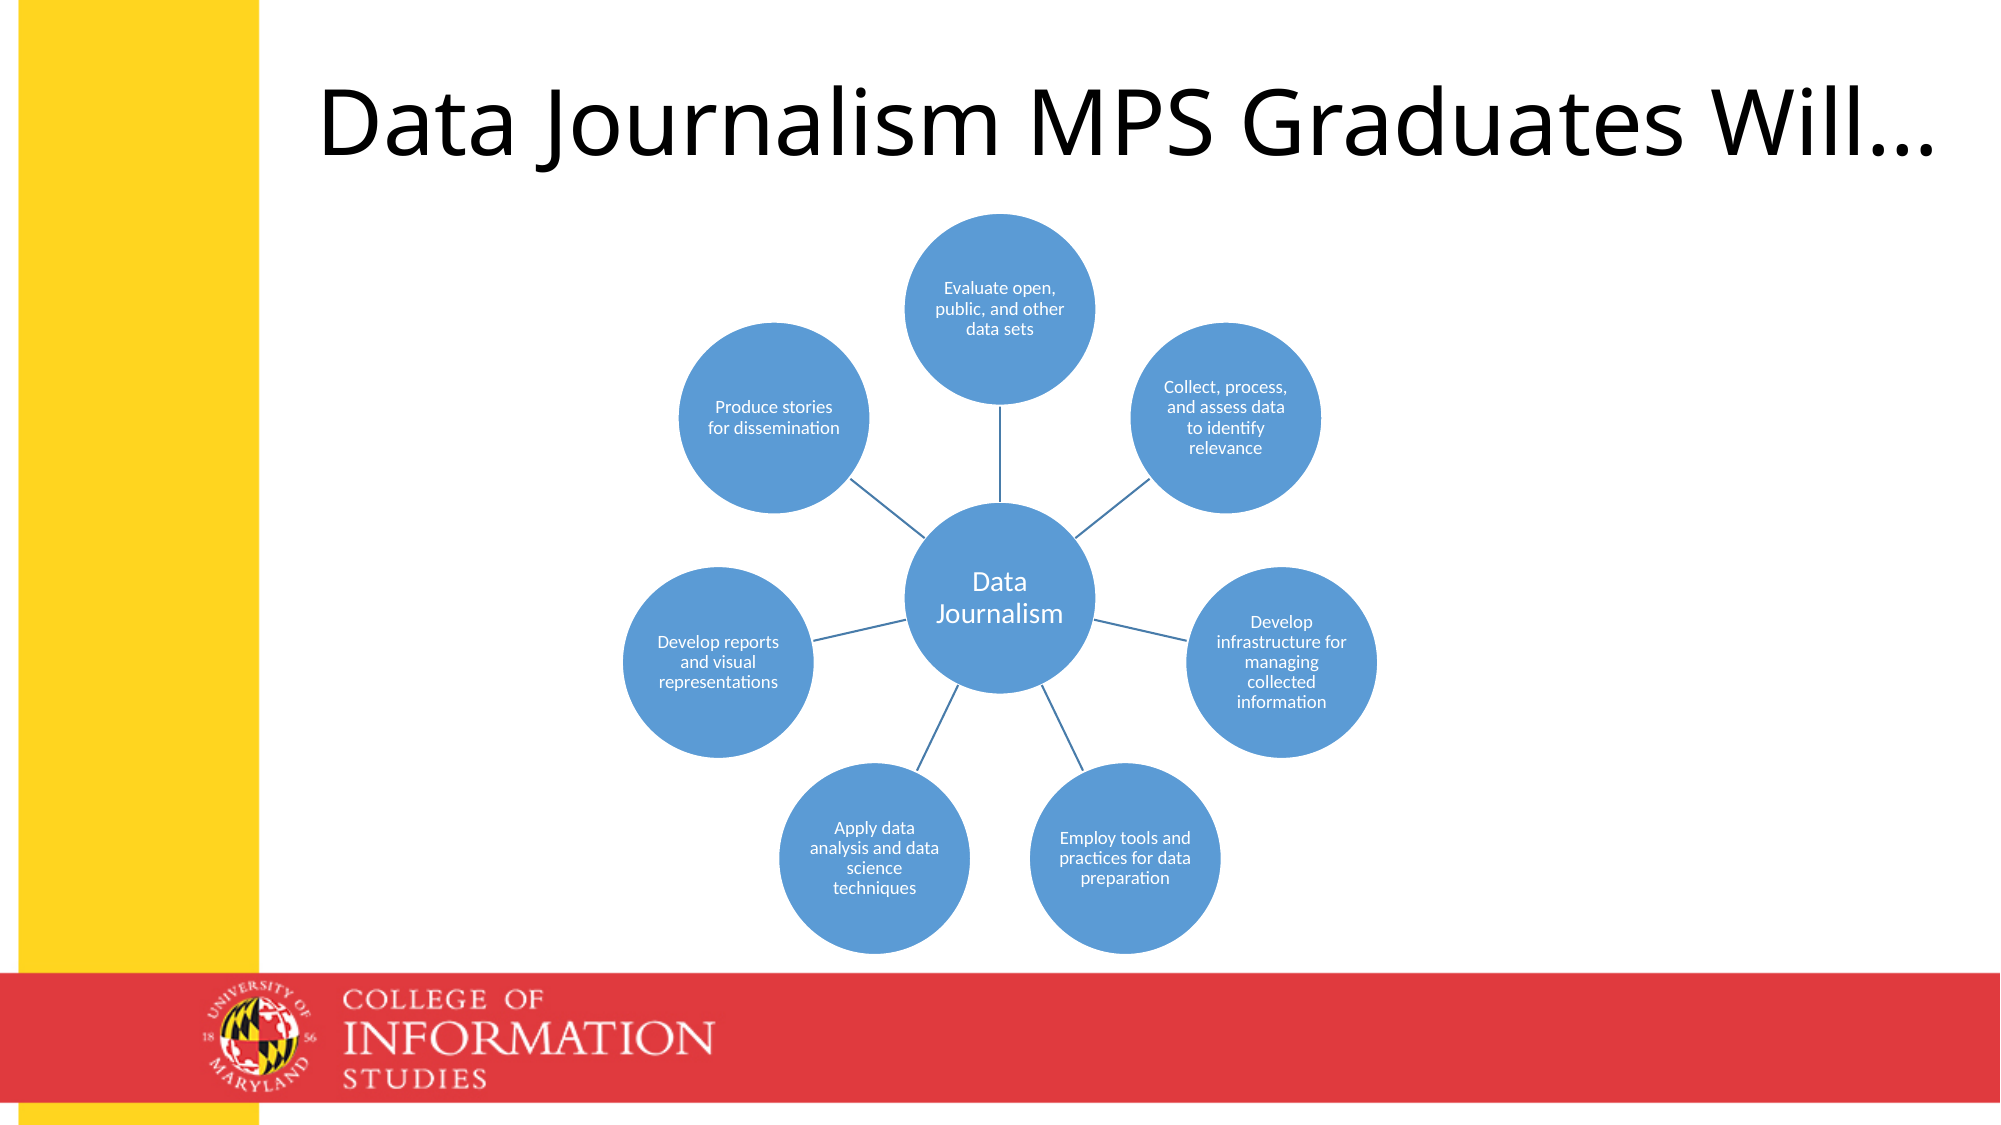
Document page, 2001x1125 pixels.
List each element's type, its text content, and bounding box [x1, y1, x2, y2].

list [68, 212, 1932, 956]
title Data Journalism MPS Graduates Will… [301, 59, 1957, 191]
picture [0, 0, 2000, 1125]
